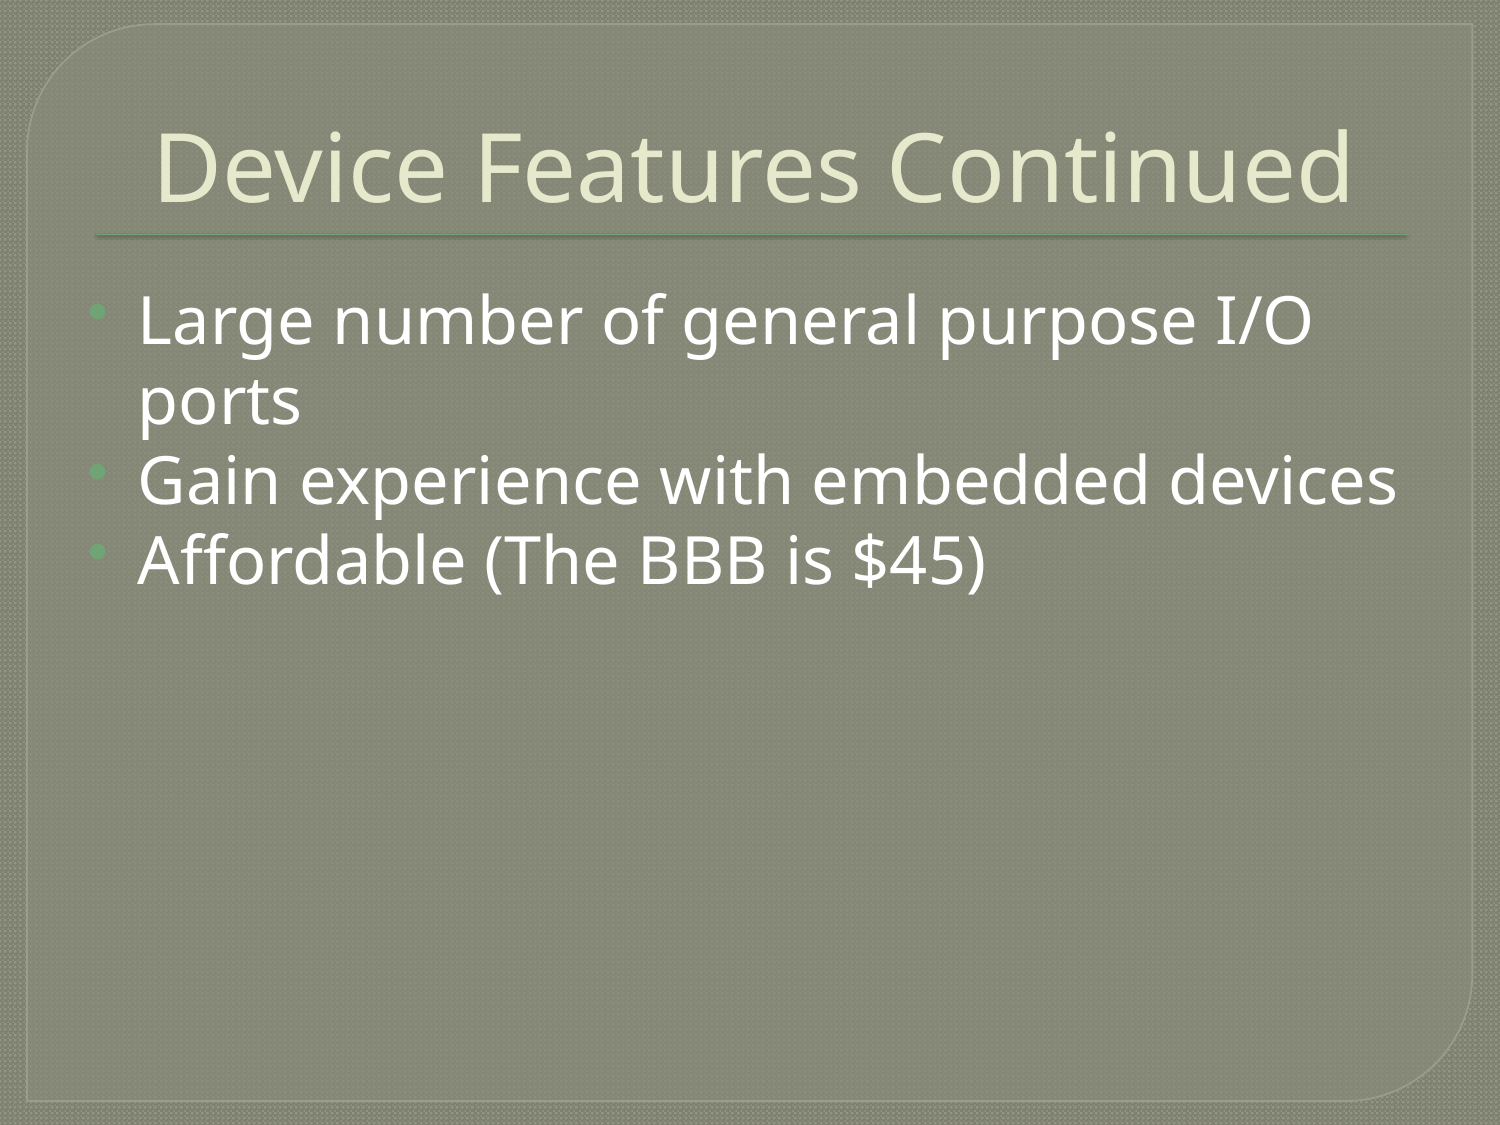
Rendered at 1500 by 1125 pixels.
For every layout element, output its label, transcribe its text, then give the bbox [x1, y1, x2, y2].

list Large number of general purpose I/O ports Gain experience with embedded devices Affordable (The BBB is $45) [75, 270, 1425, 1013]
title Device Features Continued [75, 41, 1425, 230]
